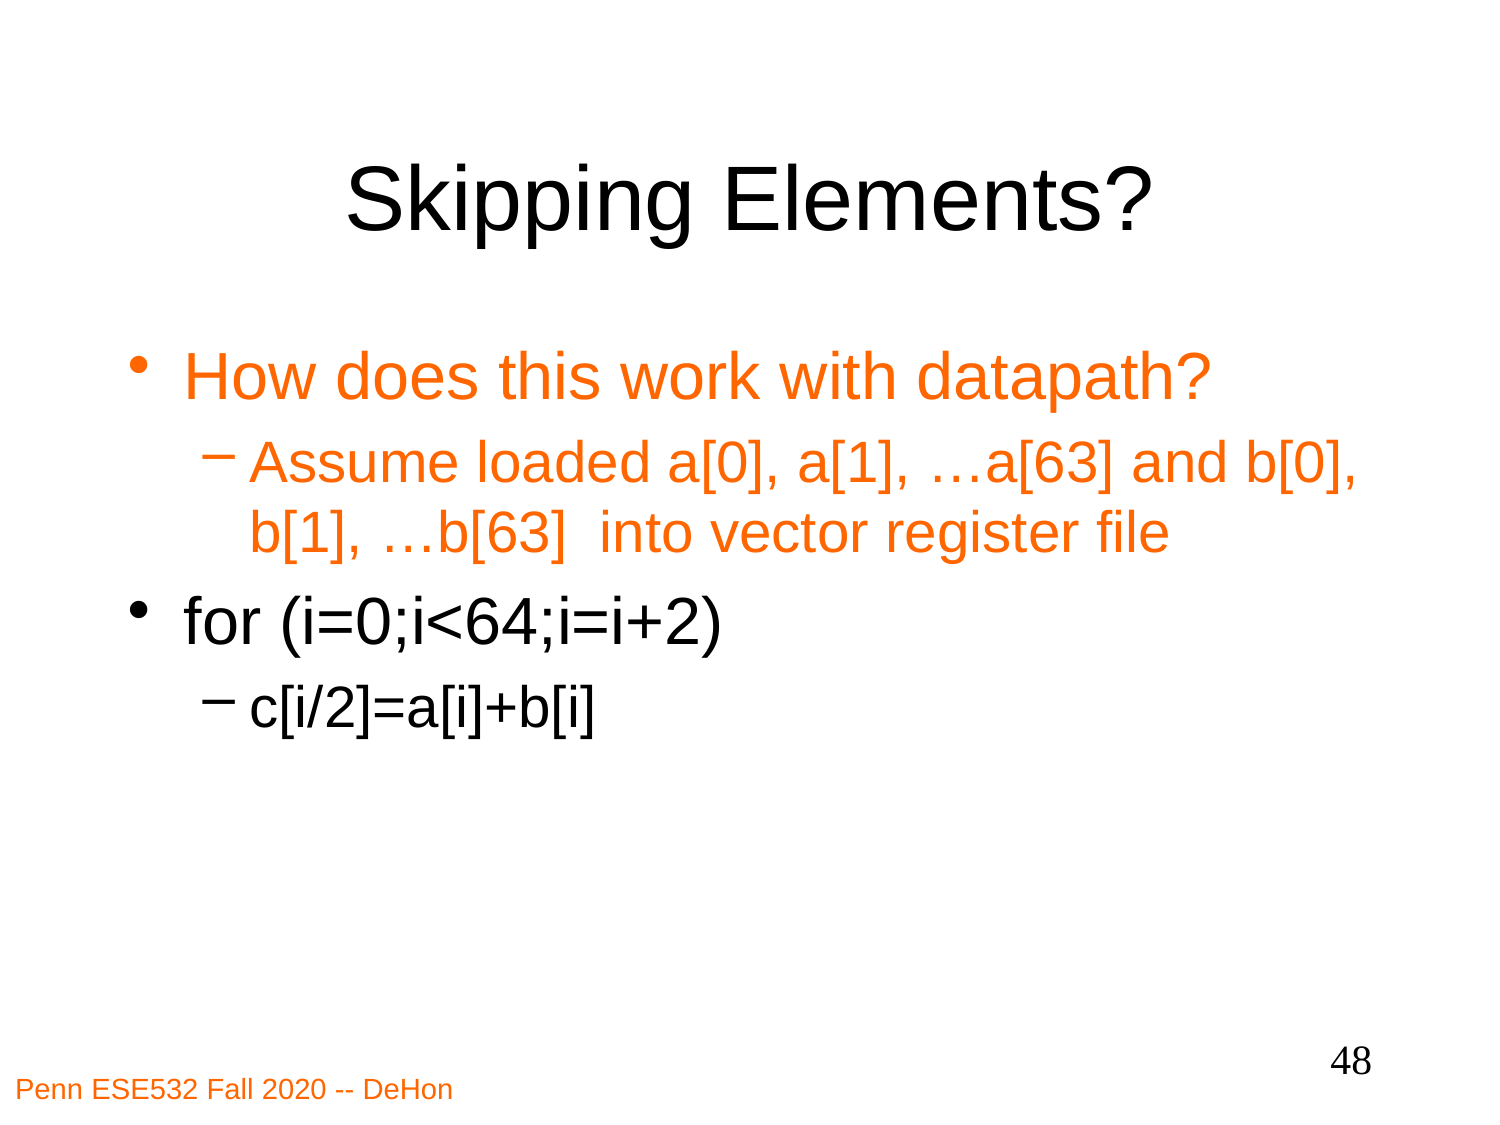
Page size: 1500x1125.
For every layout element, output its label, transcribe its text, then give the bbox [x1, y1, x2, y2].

list How does this work with datapath? Assume loaded a[0], a[1], …a[63] and b[0], b[1], …b[63] into vector register file for (i=0;i<64;i=i+2) c[i/2]=a[i]+b[i] [112, 324, 1388, 1001]
slide_number 48 [1074, 1024, 1388, 1101]
title Skipping Elements? [112, 99, 1388, 288]
slide_number Penn ESE532 Fall 2020 -- DeHon [0, 1062, 688, 1125]
